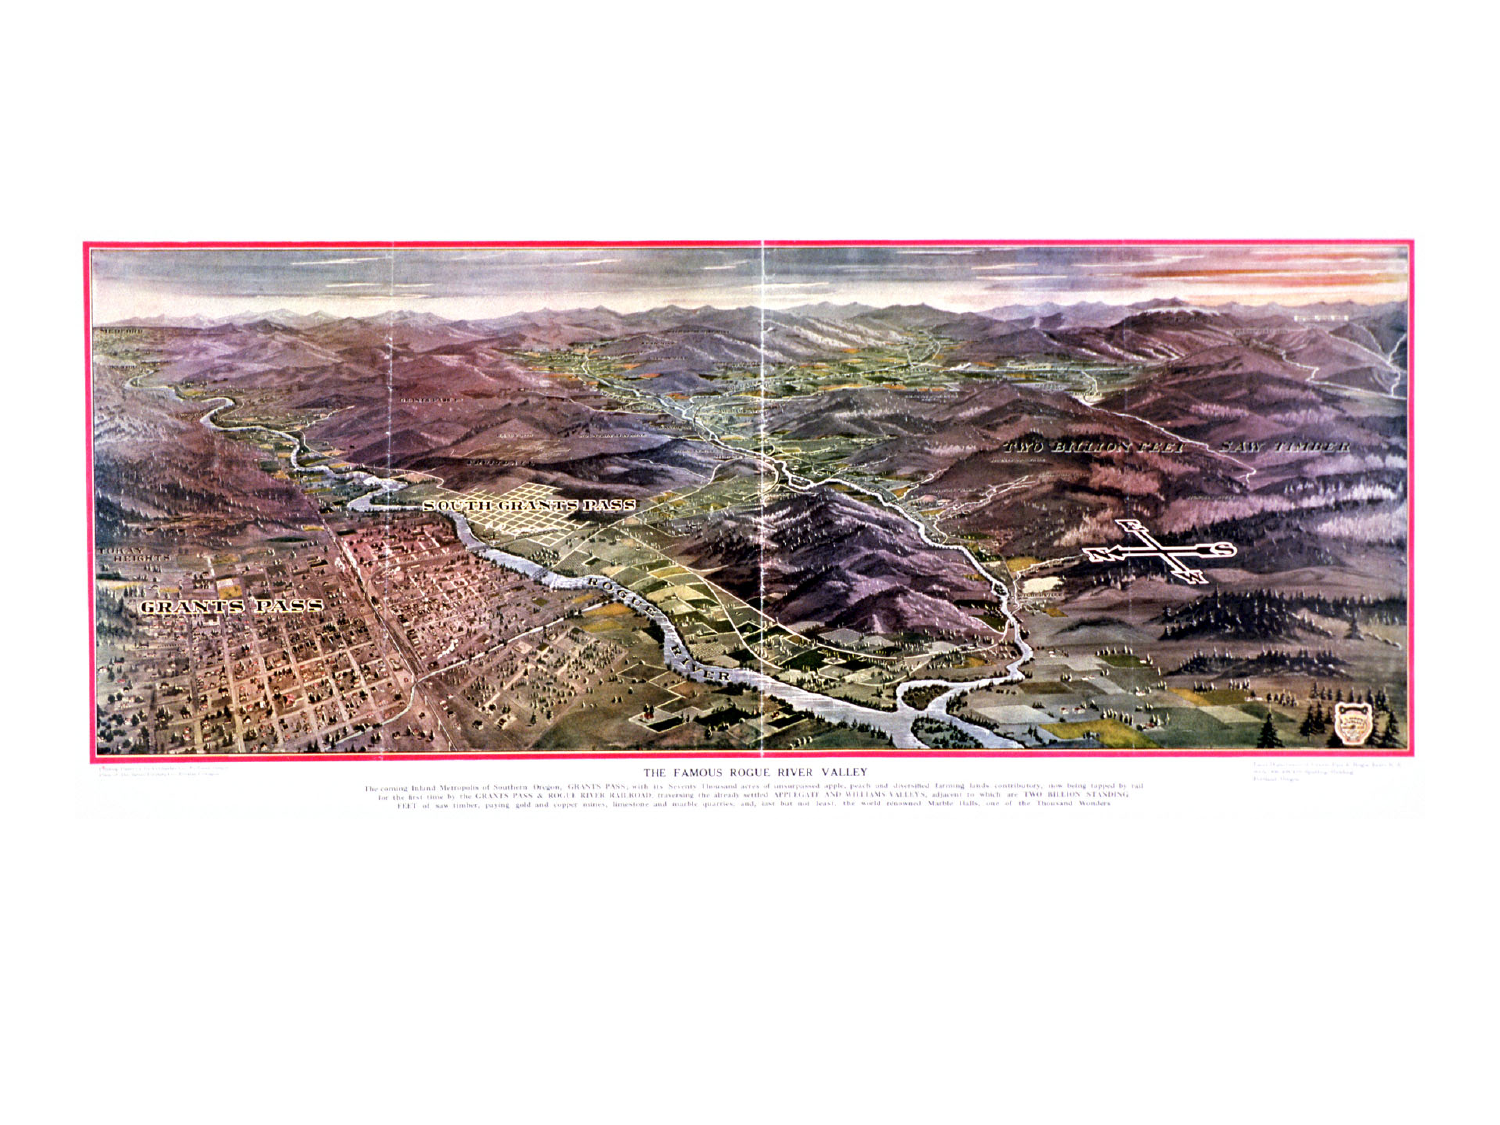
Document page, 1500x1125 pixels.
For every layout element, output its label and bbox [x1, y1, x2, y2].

list [74, 230, 1426, 820]
